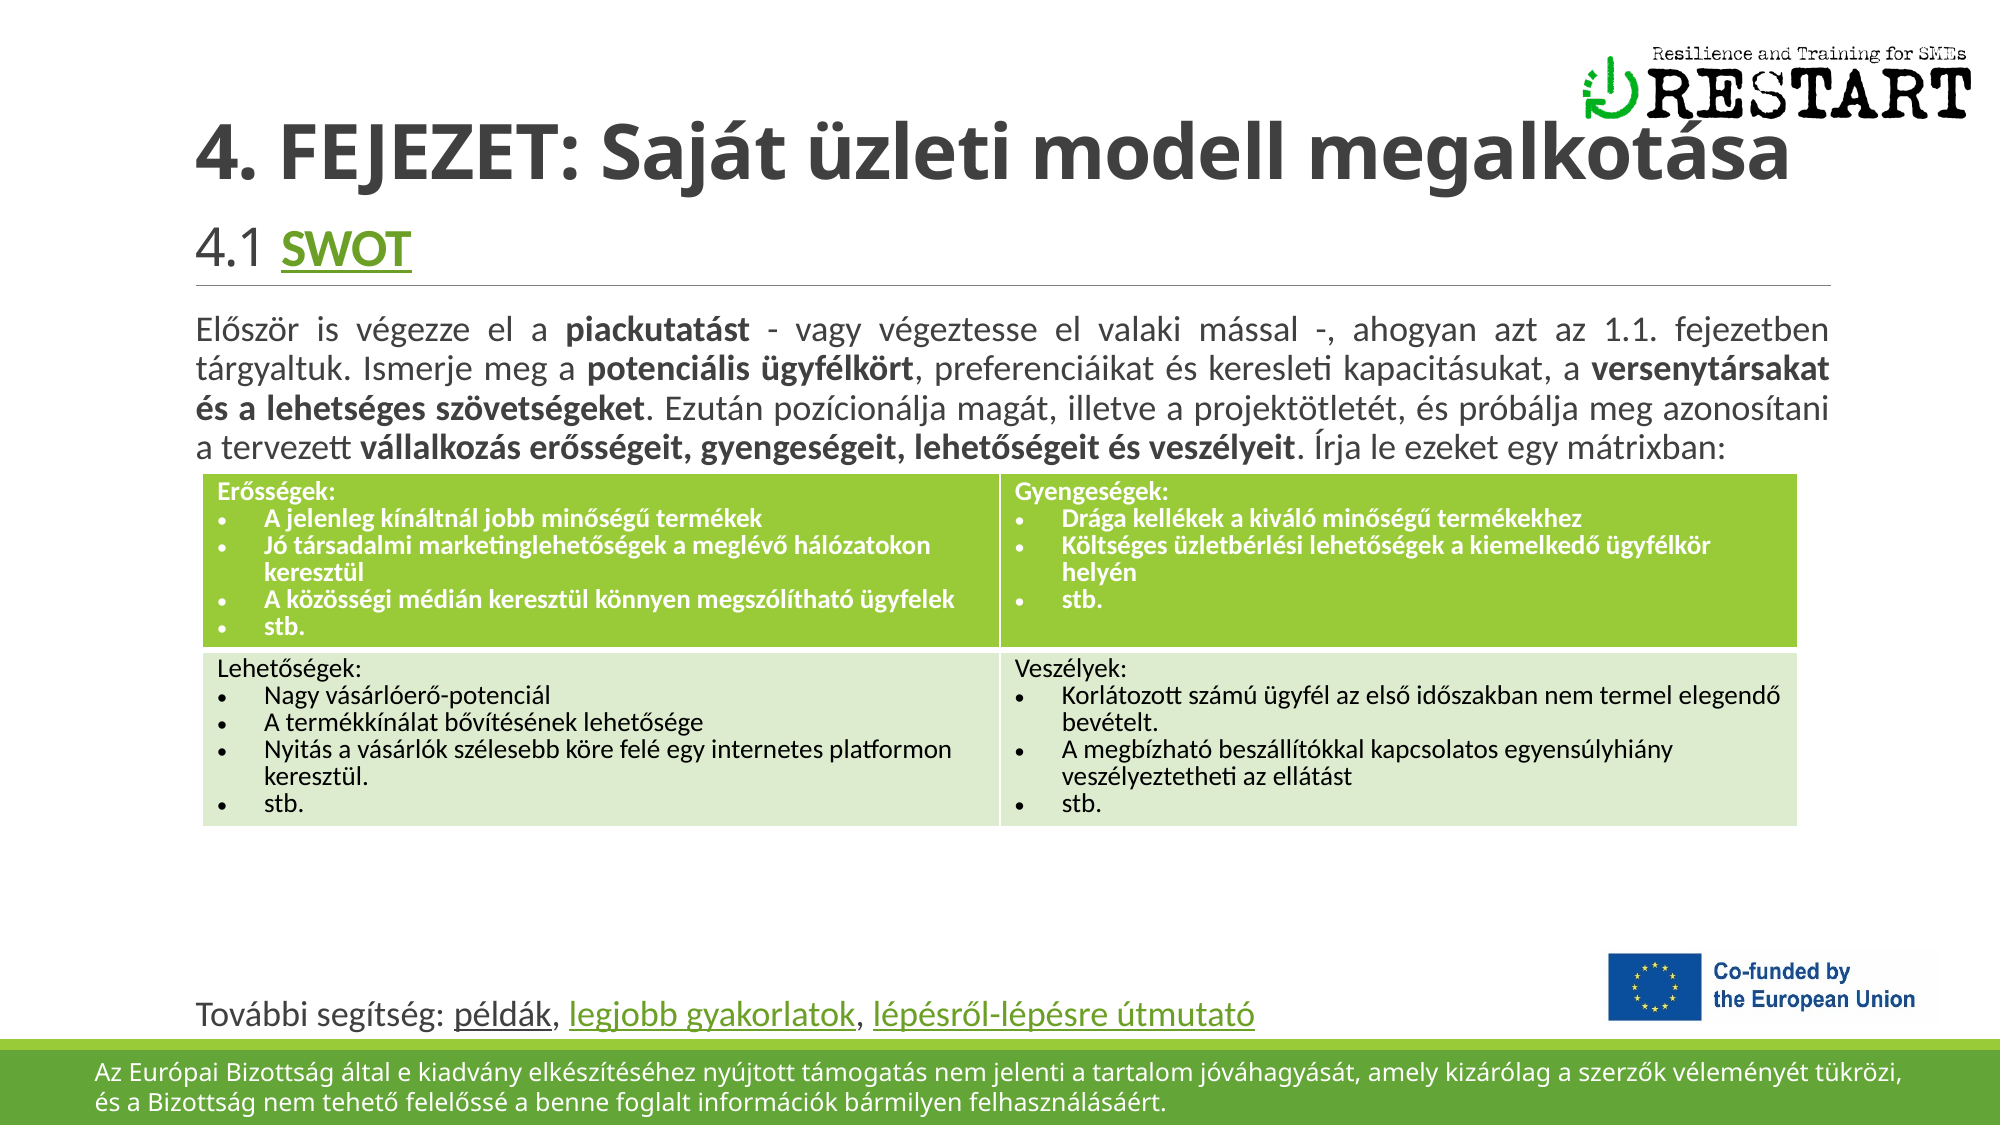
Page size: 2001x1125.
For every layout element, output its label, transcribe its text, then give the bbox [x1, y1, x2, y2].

picture [1604, 949, 1938, 1026]
picture [1582, 46, 1971, 119]
table_header Gyengeségek: Drága kellékek a kiváló minőségű termékekhez Költséges üzletbérlési lehetőségek a kiemelkedő ügyfélkör helyén stb. [1001, 474, 1797, 647]
table_cell Lehetőségek: Nagy vásárlóerő-potenciál A termékkínálat bővítésének lehetősége Nyitás a vásárlók szélesebb köre felé egy internetes platformon keresztül. stb. [203, 653, 999, 826]
table_cell Veszélyek: Korlátozott számú ügyfél az első időszakban nem termel elegendő bevételt. A megbízható beszállítókkal kapcsolatos egyensúlyhiány veszélyeztetheti az ellátást stb. [1001, 653, 1797, 826]
title 4. FEJEZET: Saját üzleti modell megalkotása 4.1 SWOT [180, 47, 1830, 285]
table_header Erősségek: A jelenleg kínáltnál jobb minőségű termékek Jó társadalmi marketinglehetőségek a meglévő hálózatokon keresztül A közösségi médián keresztül könnyen megszólítható ügyfelek stb. [203, 474, 999, 647]
text_box Az Európai Bizottság által e kiadvány elkészítéséhez nyújtott támogatás nem jelenti a tartalom jóváhagyását, amely kizárólag a szerzők véleményét tükrözi, és a Bizottság nem tehető felelőssé a benne foglalt információk bármilyen felhasználásáért. [79, 1049, 1925, 1124]
list Először is végezze el a piackutatást - vagy végeztesse el valaki mással -, ahogyan azt az 1.1. fejezetben tárgyaltuk. Ismerje meg a potenciális ügyfélkört, preferenciáikat és keresleti kapacitásukat, a versenytársakat és a lehetséges szövetségeket. Ezután pozícionálja magát, illetve a projektötletét, és próbálja meg azonosítani a tervezett vállalkozás erősségeit, gyengeségeit, lehetőségeit és veszélyeit. Írja le ezeket egy mátrixban: További segítség: példák, legjobb gyakorlatok, lépésről-lépésre útmutató [180, 302, 1830, 1050]
